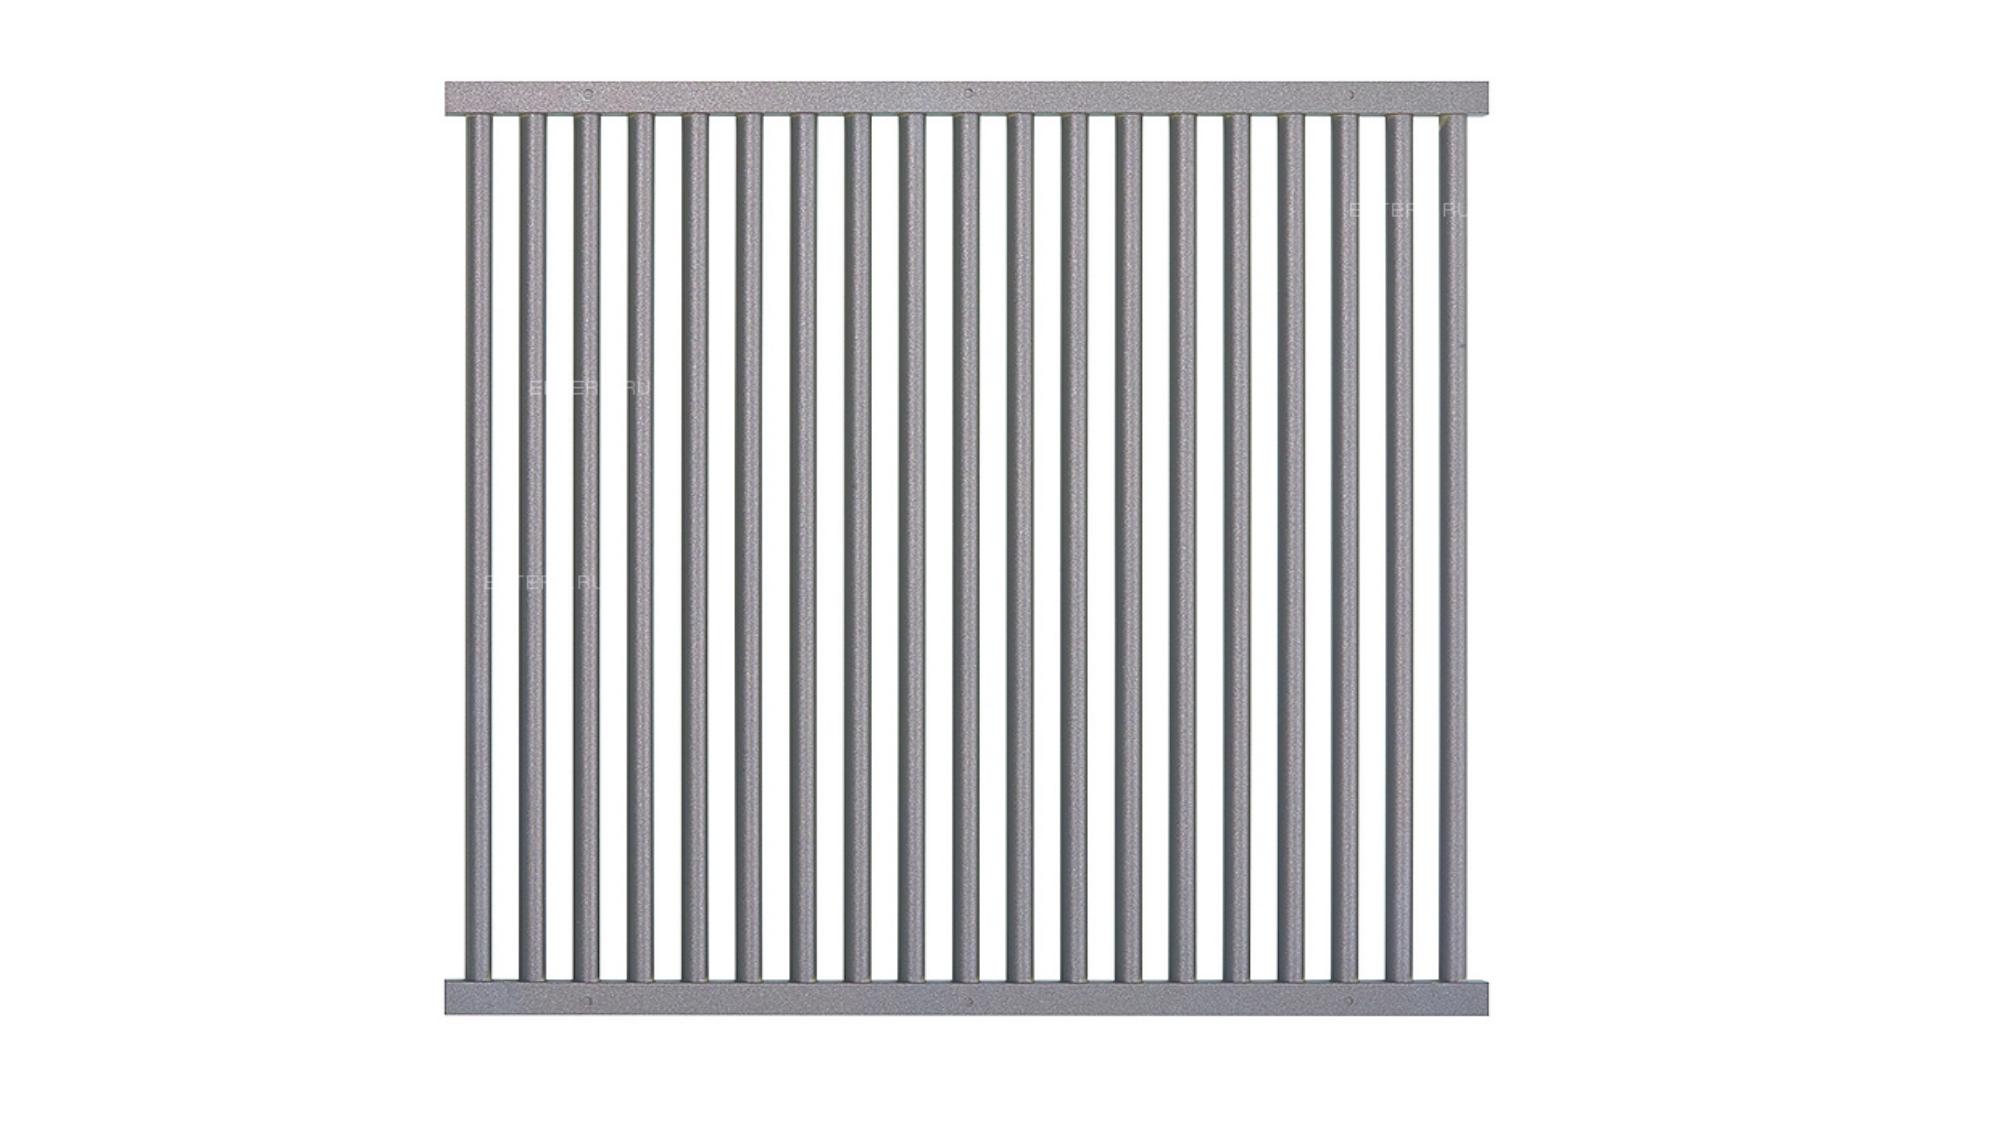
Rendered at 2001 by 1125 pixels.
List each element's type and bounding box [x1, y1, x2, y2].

picture [387, 27, 1547, 1071]
